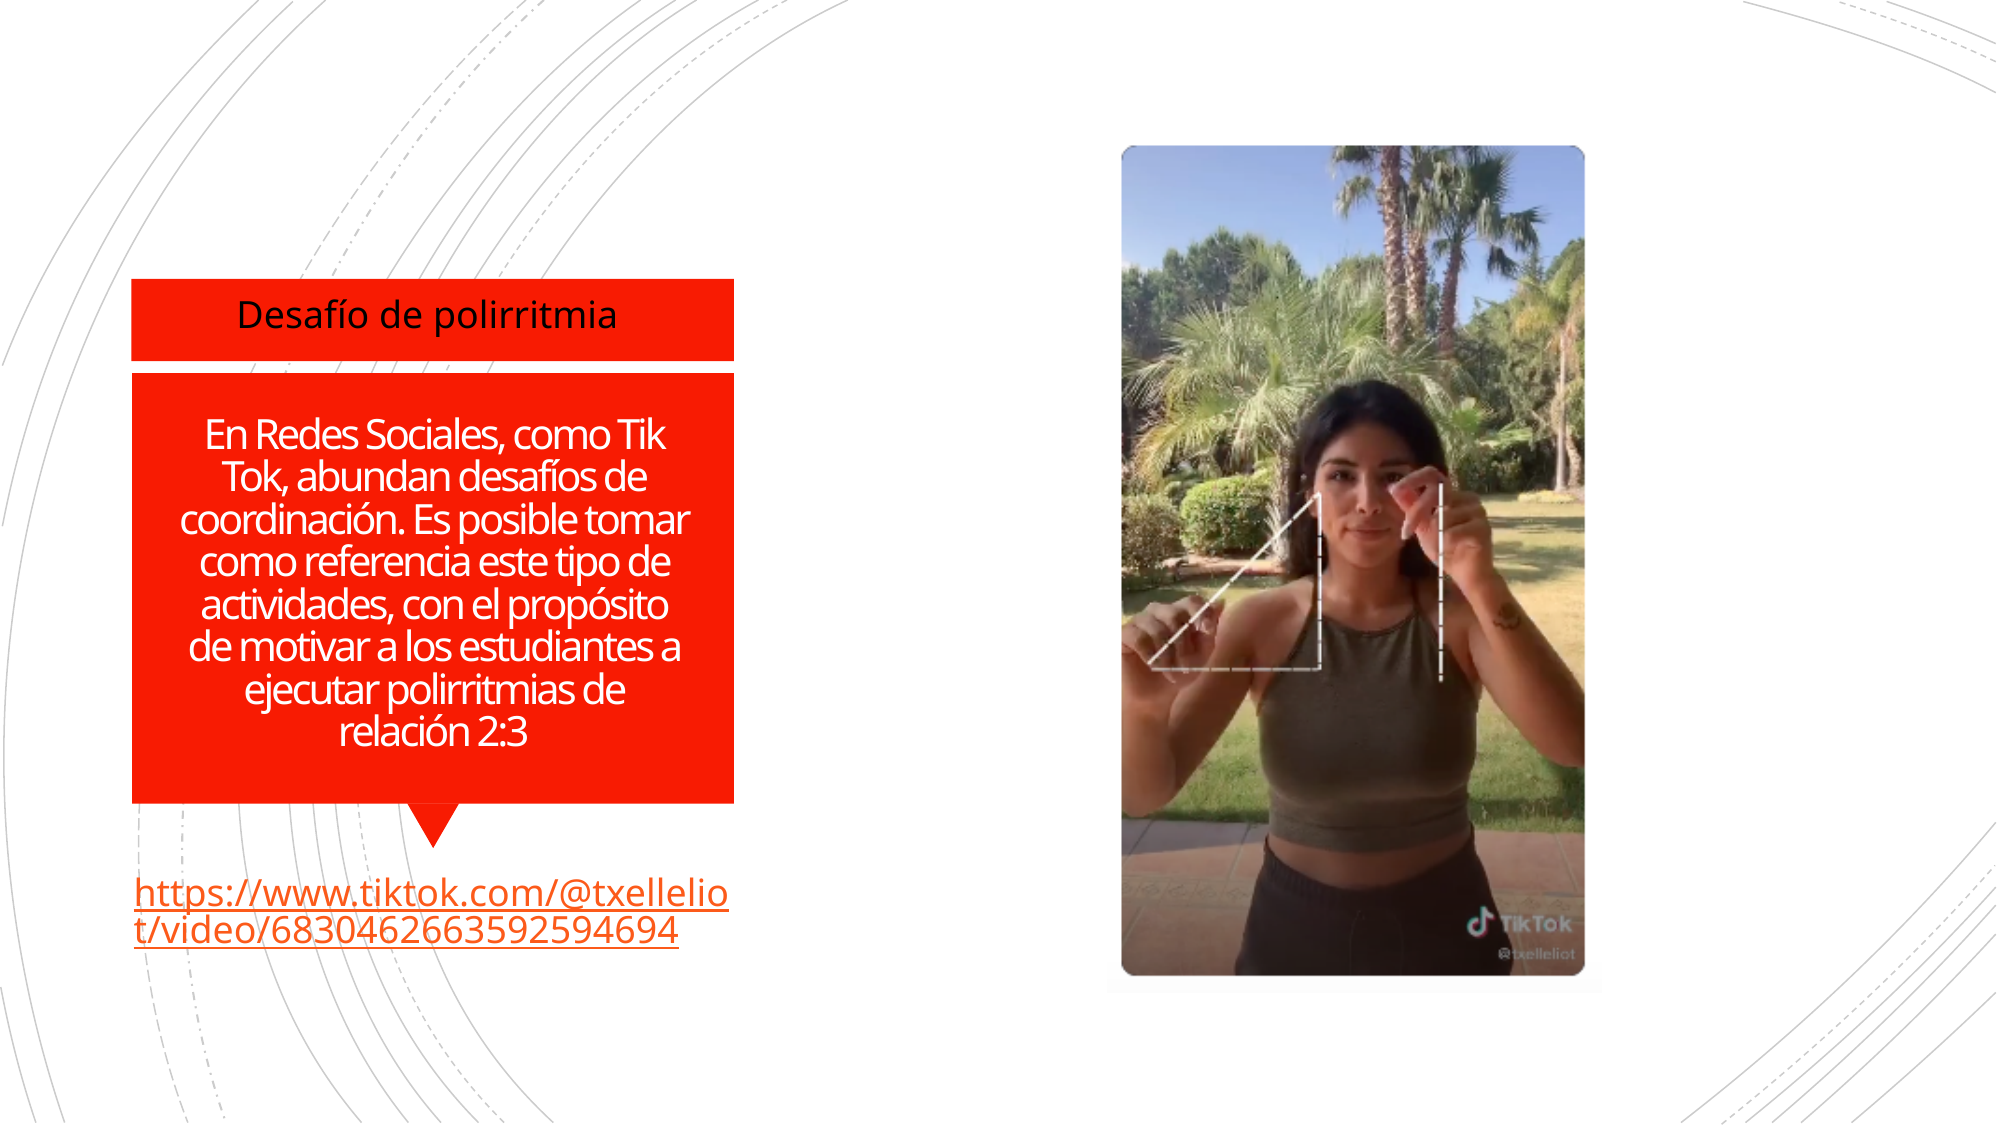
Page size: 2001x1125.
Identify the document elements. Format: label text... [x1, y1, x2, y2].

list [1107, 131, 1602, 993]
text_box Desafío de polirritmia [221, 283, 646, 344]
title En Redes Sociales, como Tik Tok, abundan desafíos de coordinación. Es posible tomar como referencia este tipo de actividades, con el propósito de motivar a los estudiantes a ejecutar polirritmias de relación 2:3 [139, 390, 729, 781]
text_box https://www.tiktok.com/@txelleliot/video/6830462663592594694 [118, 861, 749, 972]
